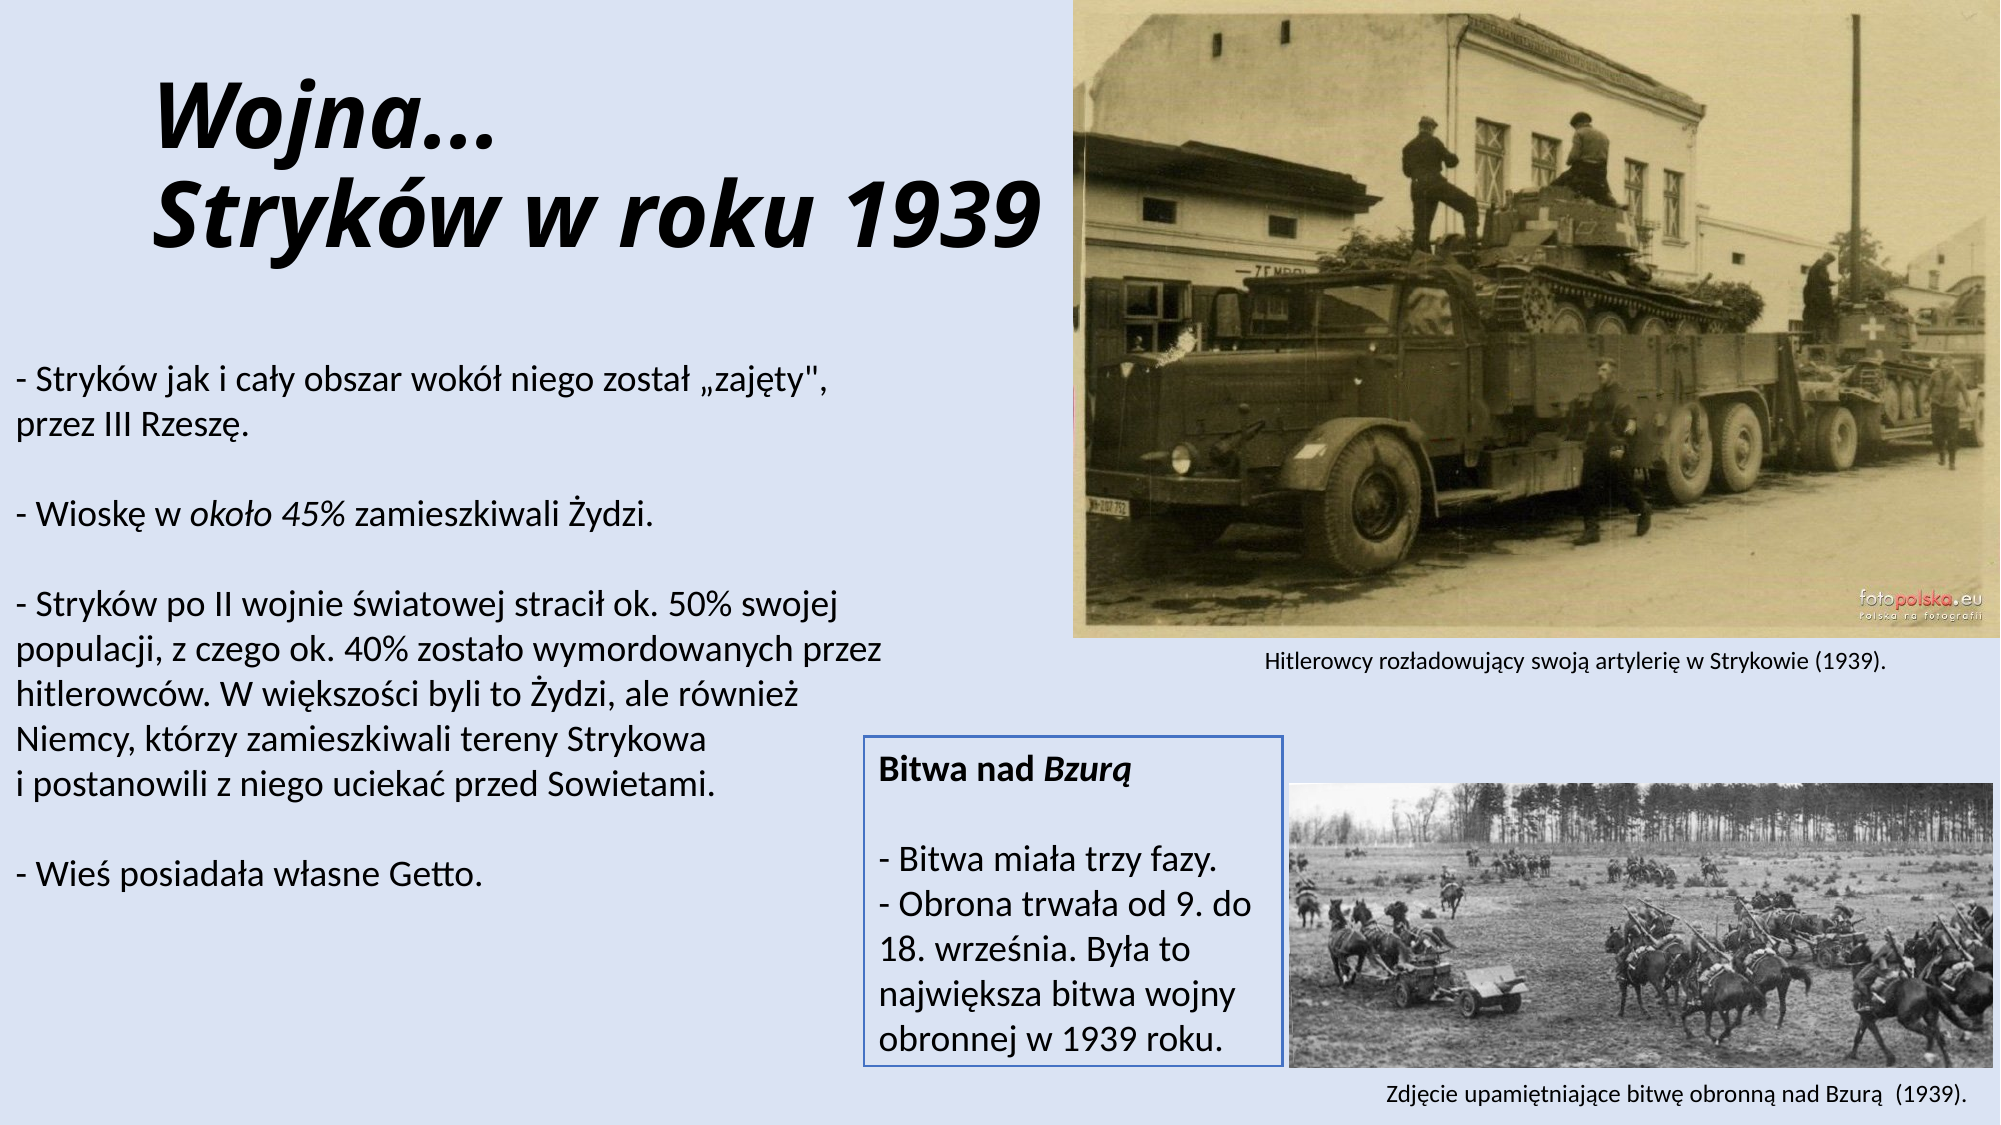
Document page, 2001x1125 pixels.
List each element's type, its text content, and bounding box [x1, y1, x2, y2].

picture [1289, 783, 1993, 1069]
text_box - Stryków jak i cały obszar wokół niego został „zajęty", przez III Rzeszę. - Wioskę w około 45% zamieszkiwali Żydzi. - Stryków po II wojnie światowej stracił ok. 50% swojej populacji, z czego ok. 40% zostało wymordowanych przez hitlerowców. W większości byli to Żydzi, ale również Niemcy, którzy zamieszkiwali tereny Strykowa i postanowili z niego uciekać przed Sowietami. - Wieś posiadała własne Getto. [0, 346, 920, 947]
text_box Zdjęcie upamiętniające bitwę obronną nad Bzurą (1939). [1371, 1069, 2000, 1115]
title Wojna... Stryków w roku 1939 [137, 59, 1073, 278]
text_box Hitlerowcy rozładowujący swoją artylerię w Strykowie (1939). [1249, 638, 2000, 683]
picture [1073, 0, 2000, 638]
text_box Bitwa nad Bzurą - Bitwa miała trzy fazy. - Obrona trwała od 9. do 18. września. Była to największa bitwa wojny obronnej w 1939 roku. [863, 735, 1284, 1067]
